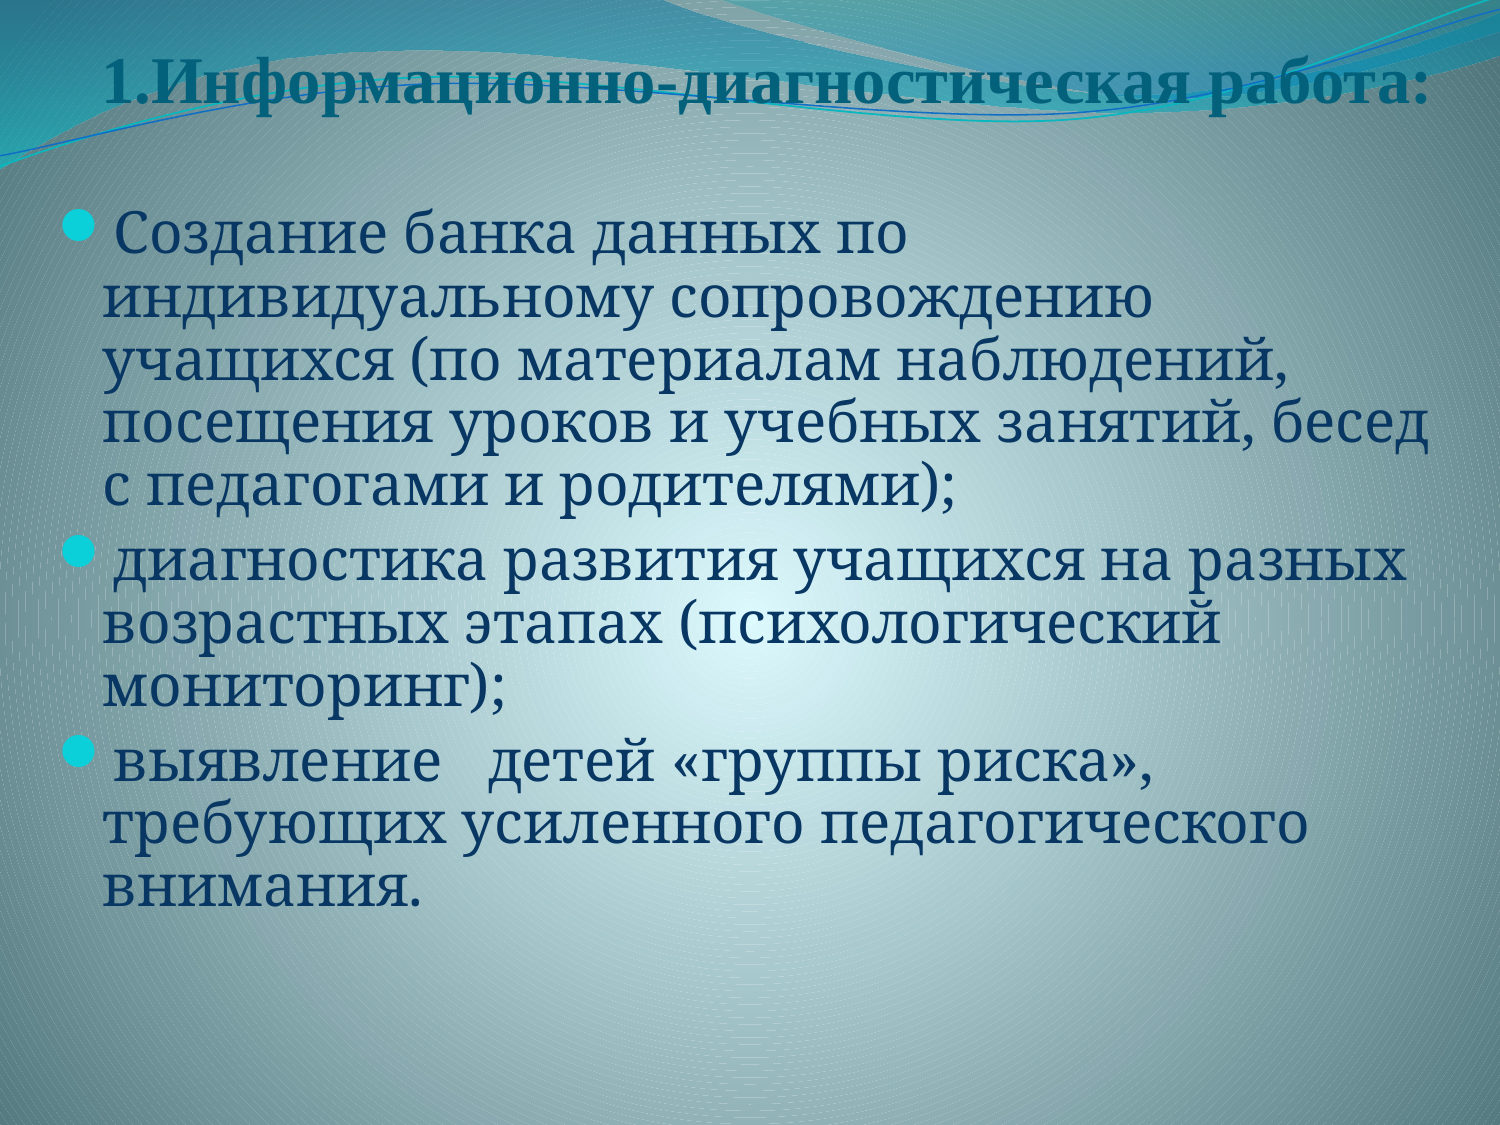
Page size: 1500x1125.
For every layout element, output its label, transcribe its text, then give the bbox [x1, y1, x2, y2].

list Создание банка данных по индивидуальному сопровождению учащихся (по материалам наблюдений, посещения уроков и учебных занятий, бесед с педагогами и родителями); диагностика развития учащихся на разных возрастных этапах (психологический мониторинг); выявление детей «группы риска», требующих усиленного педагогического внимания. [43, 196, 1471, 1000]
title 1.Информационно-диагностическая работа: [35, 101, 1500, 197]
